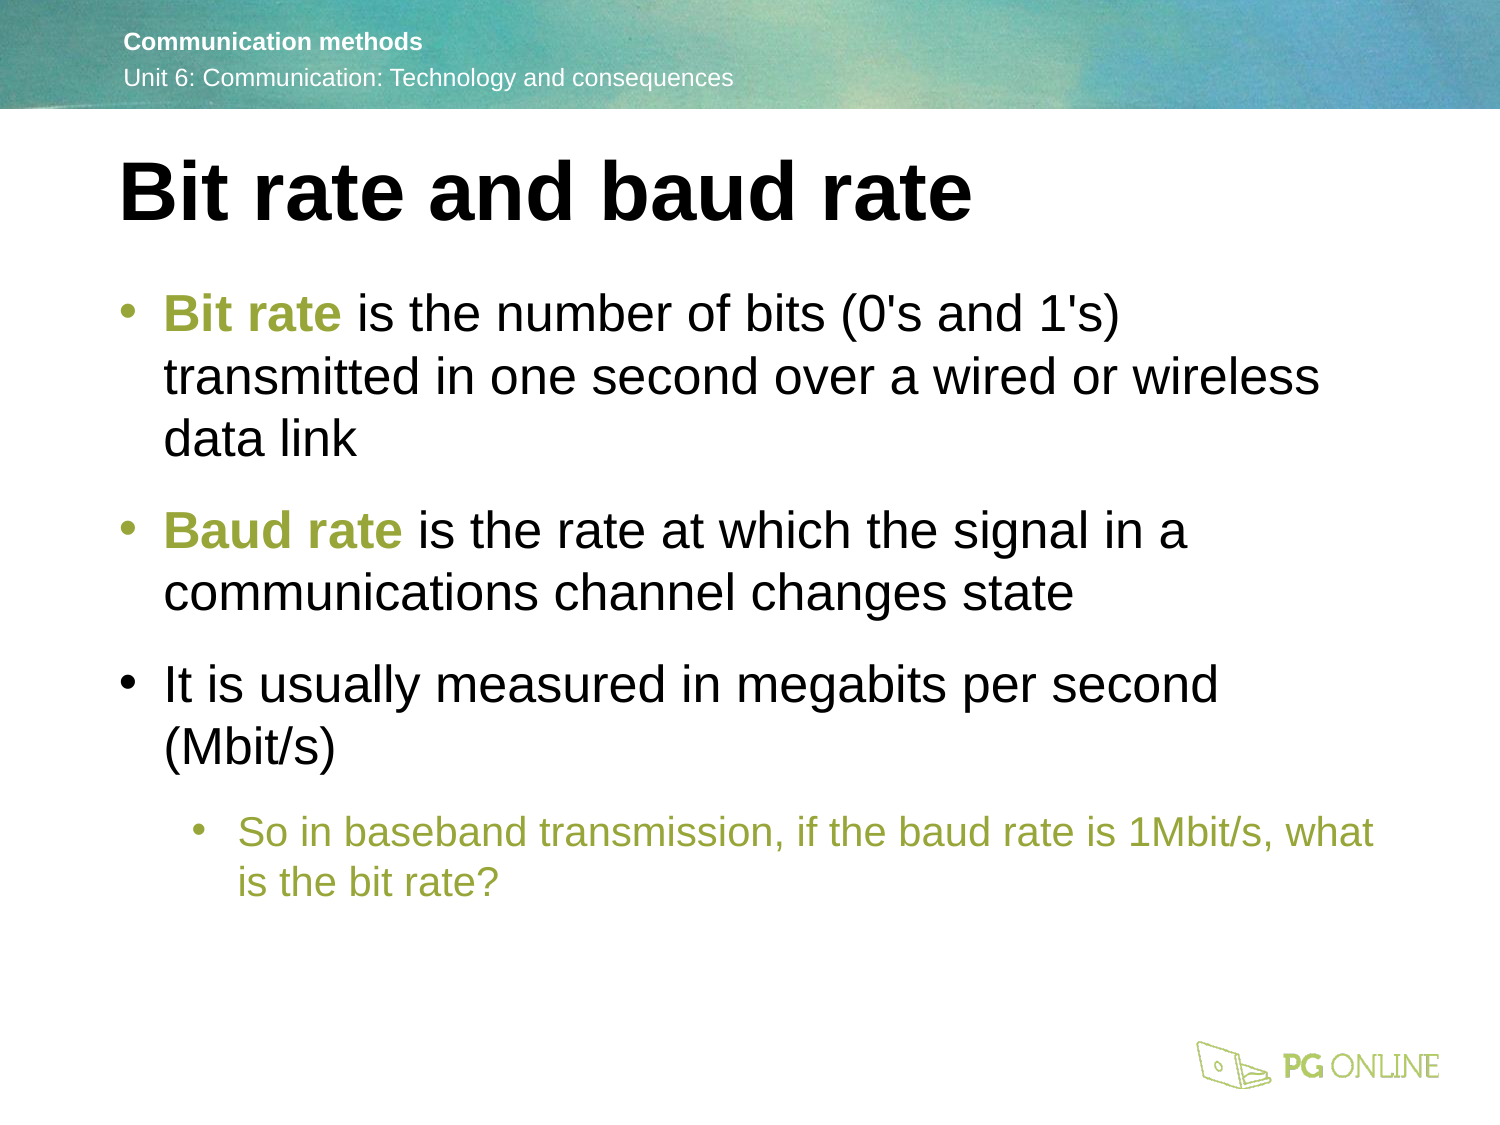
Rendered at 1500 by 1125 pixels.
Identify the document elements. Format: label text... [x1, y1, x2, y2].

picture [0, 0, 1500, 109]
list Bit rate is the number of bits (0's and 1's) transmitted in one second over a wired or wireless data link Baud rate is the rate at which the signal in a communications channel changes state It is usually measured in megabits per second (Mbit/s) So in baseband transmission, if the baud rate is 1Mbit/s, what is the bit rate? [118, 279, 1398, 999]
list Bit rate and baud rate [118, 148, 1483, 259]
